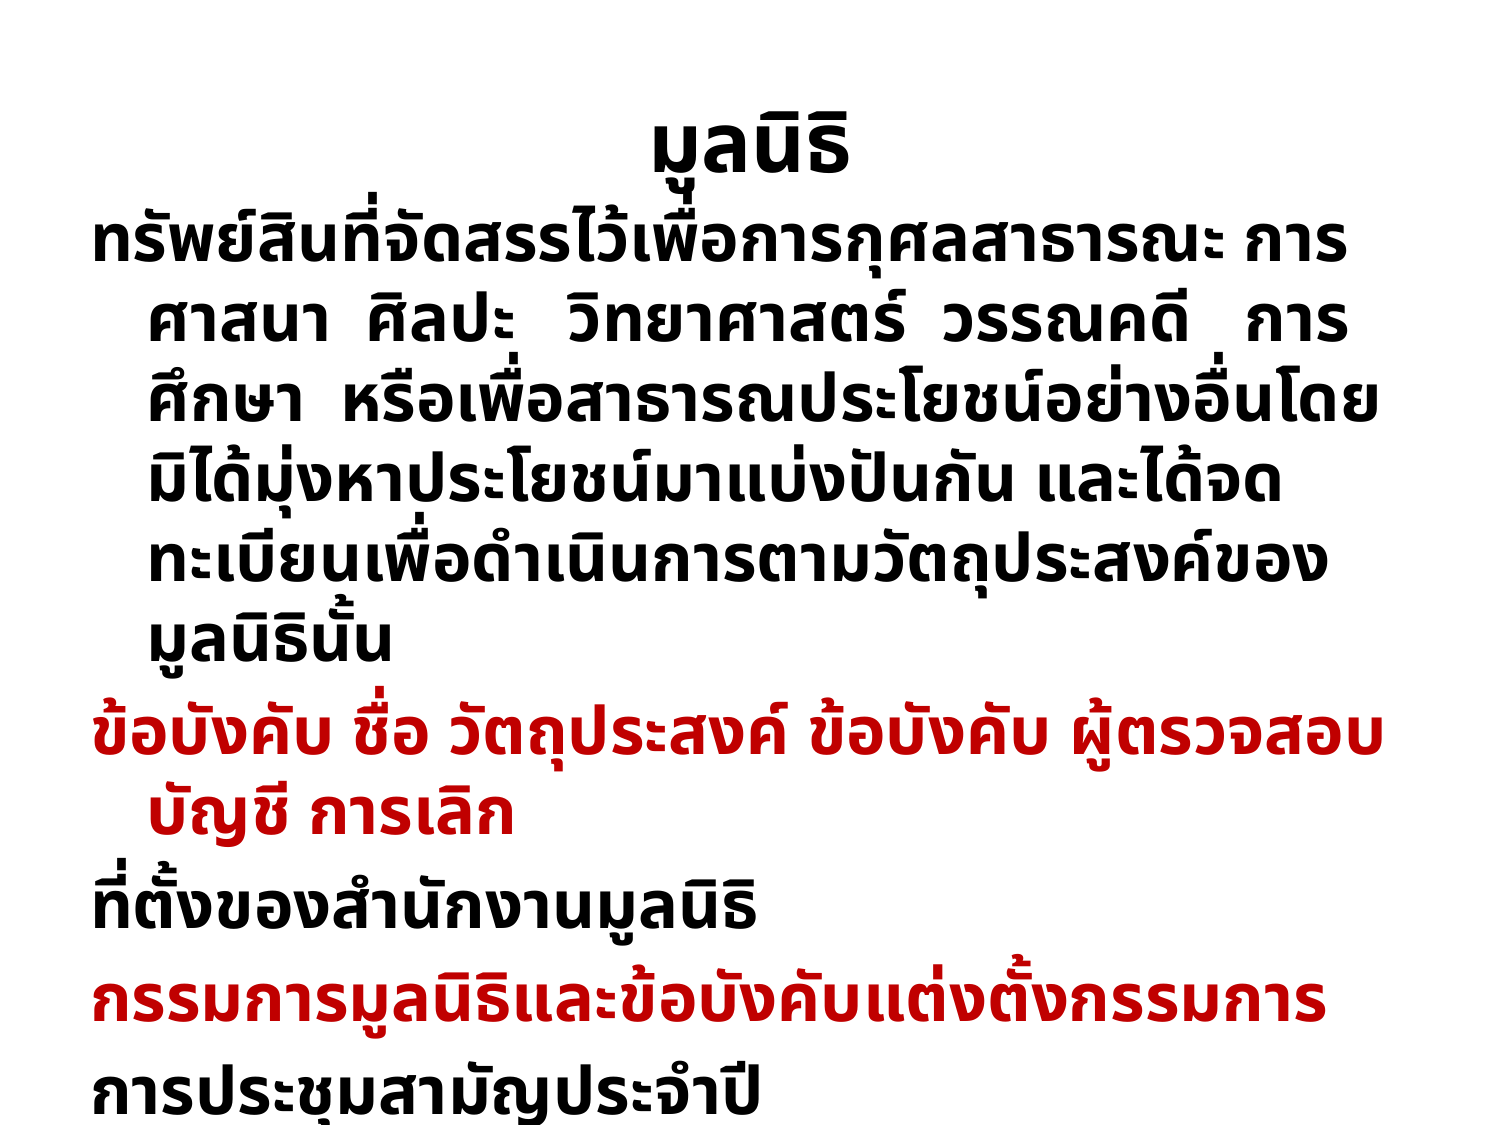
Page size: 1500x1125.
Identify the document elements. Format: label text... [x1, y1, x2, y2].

title มูลนิธิ [75, 45, 1425, 187]
list ทรัพย์สินที่จัดสรรไว้เพื่อการกุศลสาธารณะ การศาสนา ศิลปะ วิทยาศาสตร์ วรรณคดี การศึกษา หรือเพื่อสาธารณประโยชน์อย่างอื่นโดยมิได้มุ่งหาประโยชน์มาแบ่งปันกัน และได้จดทะเบียนเพื่อดำเนินการตามวัตถุประสงค์ของมูลนิธินั้น ข้อบังคับ ชื่อ วัตถุประสงค์ ข้อบังคับ ผู้ตรวจสอบบัญชี การเลิก ที่ตั้งของสำนักงานมูลนิธิ กรรมการมูลนิธิและข้อบังคับแต่งตั้งกรรมการ การประชุมสามัญประจำปี รายงานการดำเนินกิจการของมูลนิธิ [75, 187, 1425, 1005]
